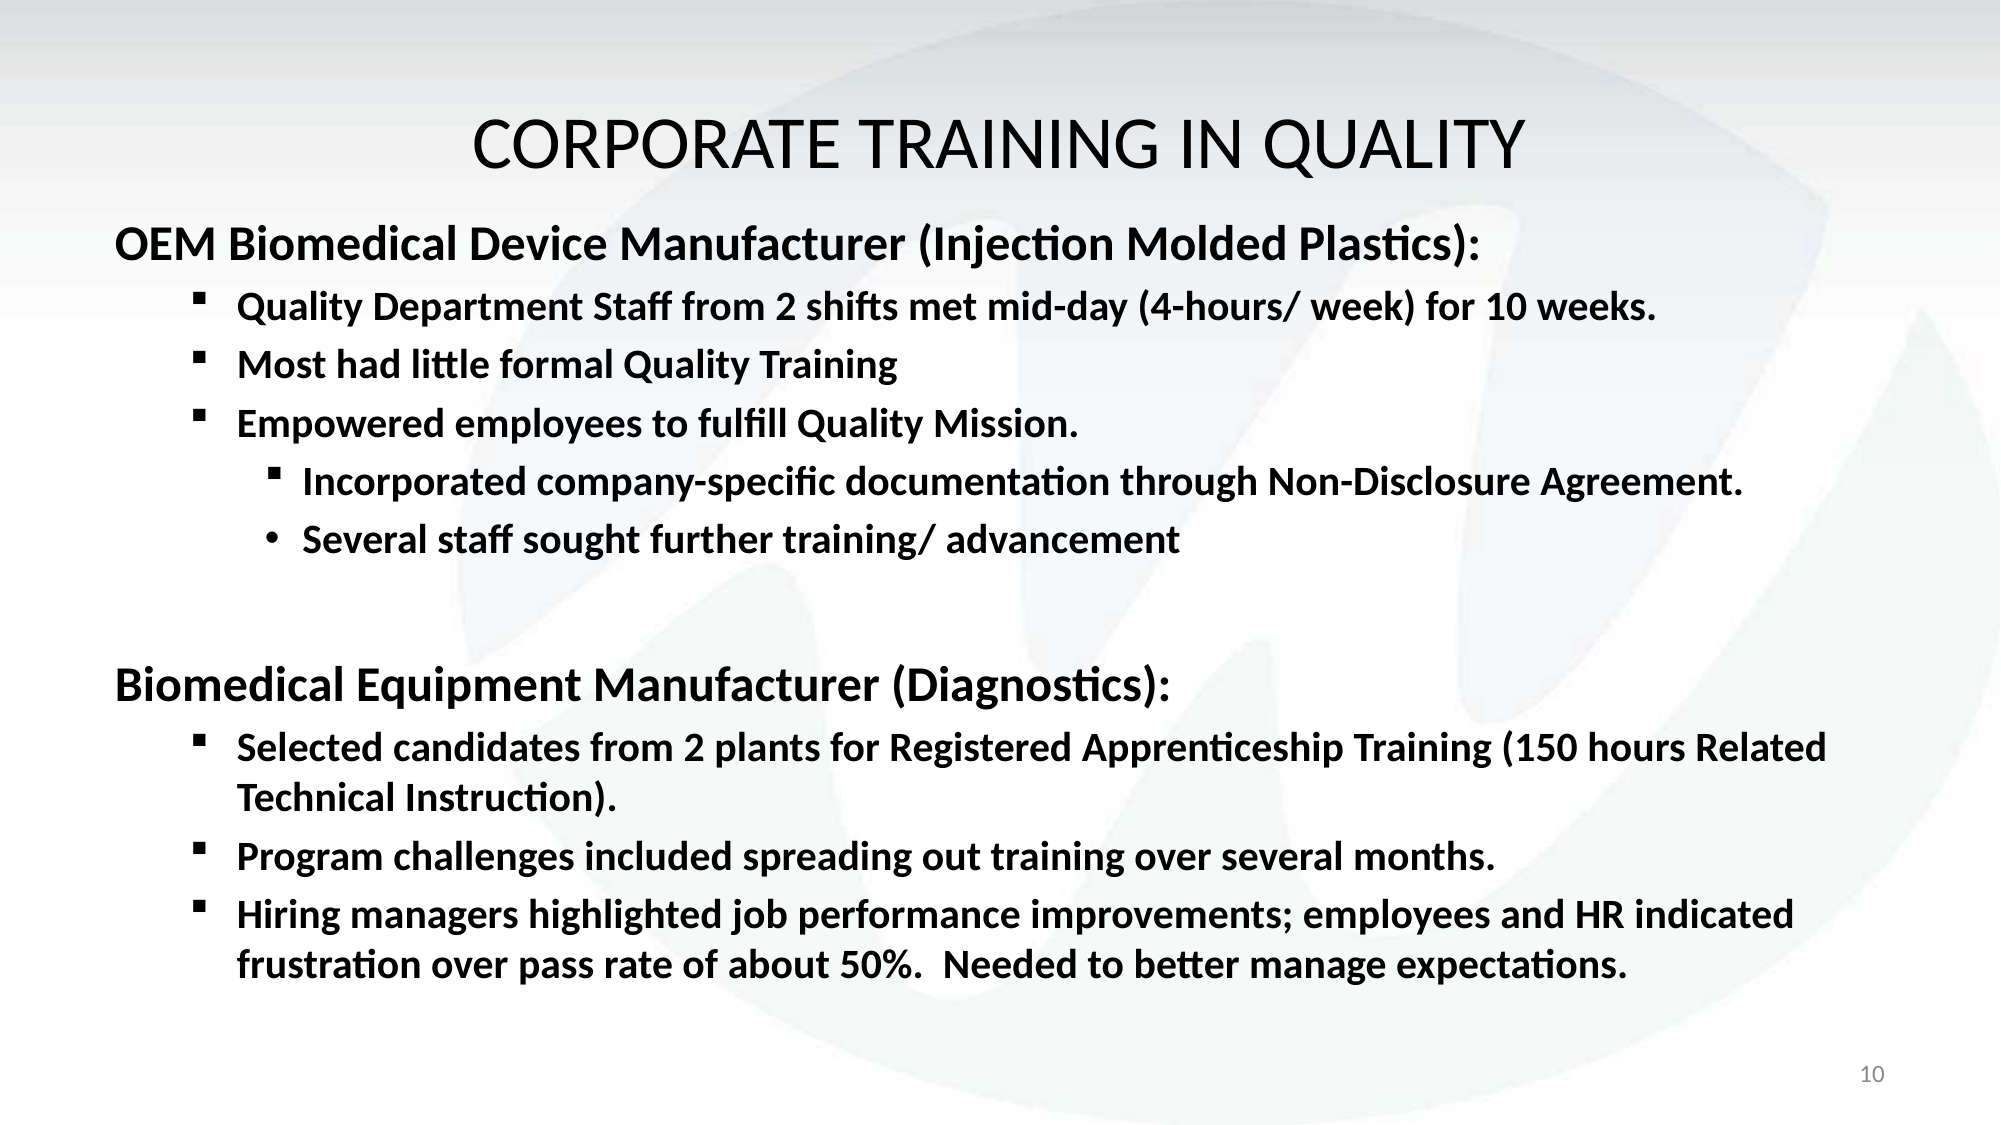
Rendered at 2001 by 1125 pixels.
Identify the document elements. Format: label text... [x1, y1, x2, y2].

slide_number 10 [1433, 1042, 1900, 1103]
title Corporate Training in Quality [99, 45, 1900, 202]
list OEM Biomedical Device Manufacturer (Injection Molded Plastics): Quality Department Staff from 2 shifts met mid-day (4-hours/ week) for 10 weeks. Most had little formal Quality Training Empowered employees to fulfill Quality Mission. Incorporated company-specific documentation through Non-Disclosure Agreement. Several staff sought further training/ advancement Biomedical Equipment Manufacturer (Diagnostics): Selected candidates from 2 plants for Registered Apprenticeship Training (150 hours Related Technical Instruction). Program challenges included spreading out training over several months. Hiring managers highlighted job performance improvements; employees and HR indicated frustration over pass rate of about 50%. Needed to better manage expectations. [99, 202, 1900, 1043]
picture [0, 0, 2001, 1125]
